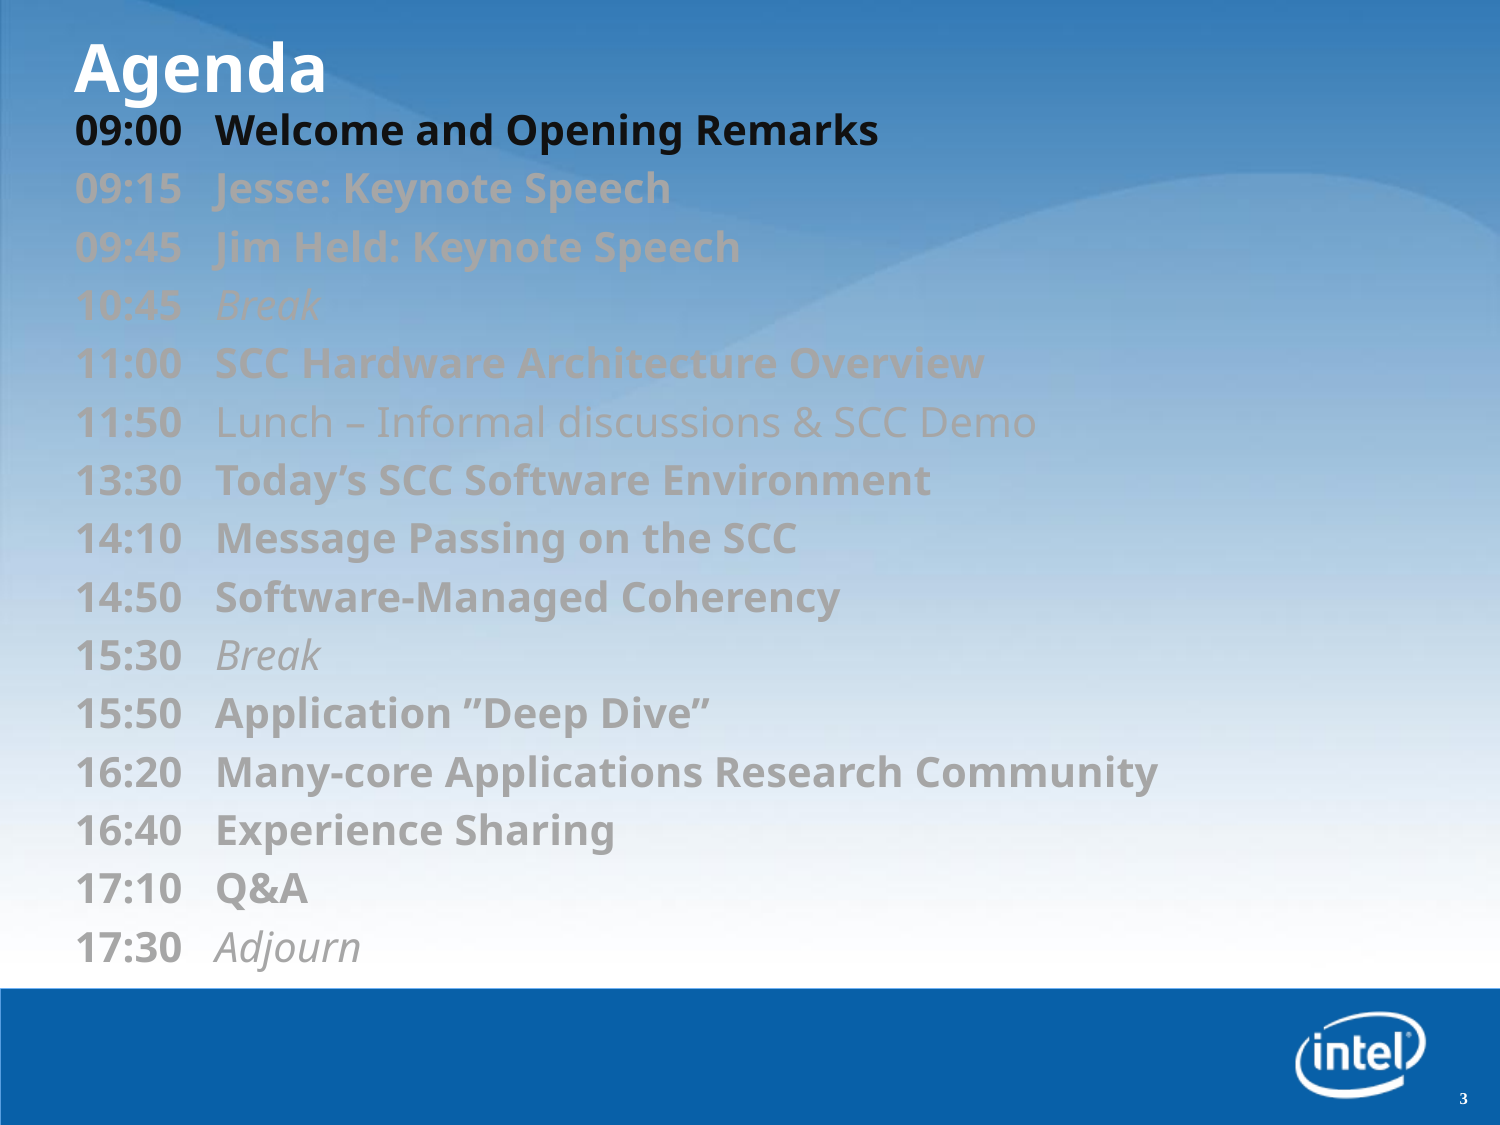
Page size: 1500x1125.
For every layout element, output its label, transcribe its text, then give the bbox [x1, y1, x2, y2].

slide_number 3 [1429, 1091, 1499, 1125]
picture [1294, 1011, 1428, 1101]
title Agenda [74, 25, 1427, 103]
picture [0, 0, 1500, 988]
list 09:00 Welcome and Opening Remarks 09:15 Jesse: Keynote Speech 09:45 Jim Held: Keynote Speech 10:45 Break 11:00 SCC Hardware Architecture Overview 11:50 Lunch – Informal discussions & SCC Demo 13:30 Today’s SCC Software Environment 14:10 Message Passing on the SCC 14:50 Software-Managed Coherency 15:30 Break 15:50 Application ”Deep Dive” 16:20 Many-core Applications Research Community 16:40 Experience Sharing 17:10 Q&A 17:30 Adjourn [74, 103, 1427, 1088]
